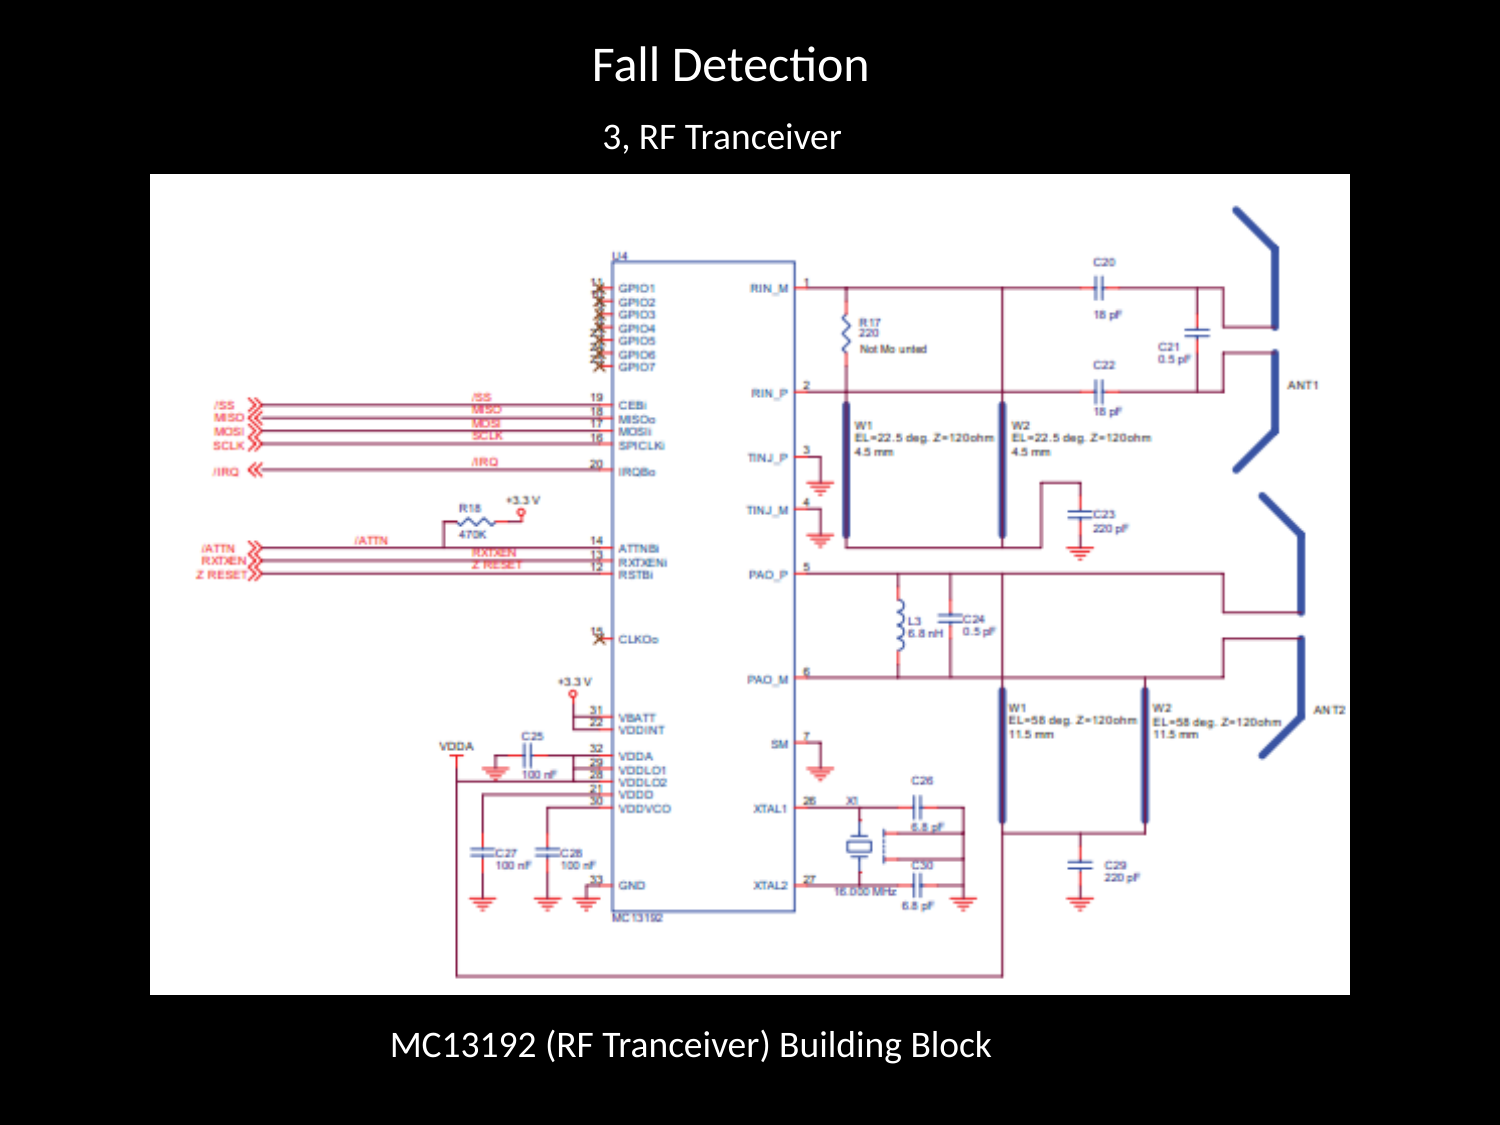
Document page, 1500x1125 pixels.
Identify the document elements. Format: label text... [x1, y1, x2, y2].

text_box 3, RF Tranceiver [587, 104, 1238, 165]
text_box Fall Detection [249, 6, 1212, 116]
picture [149, 174, 1351, 995]
text_box MC13192 (RF Tranceiver) Building Block [375, 1012, 1066, 1073]
